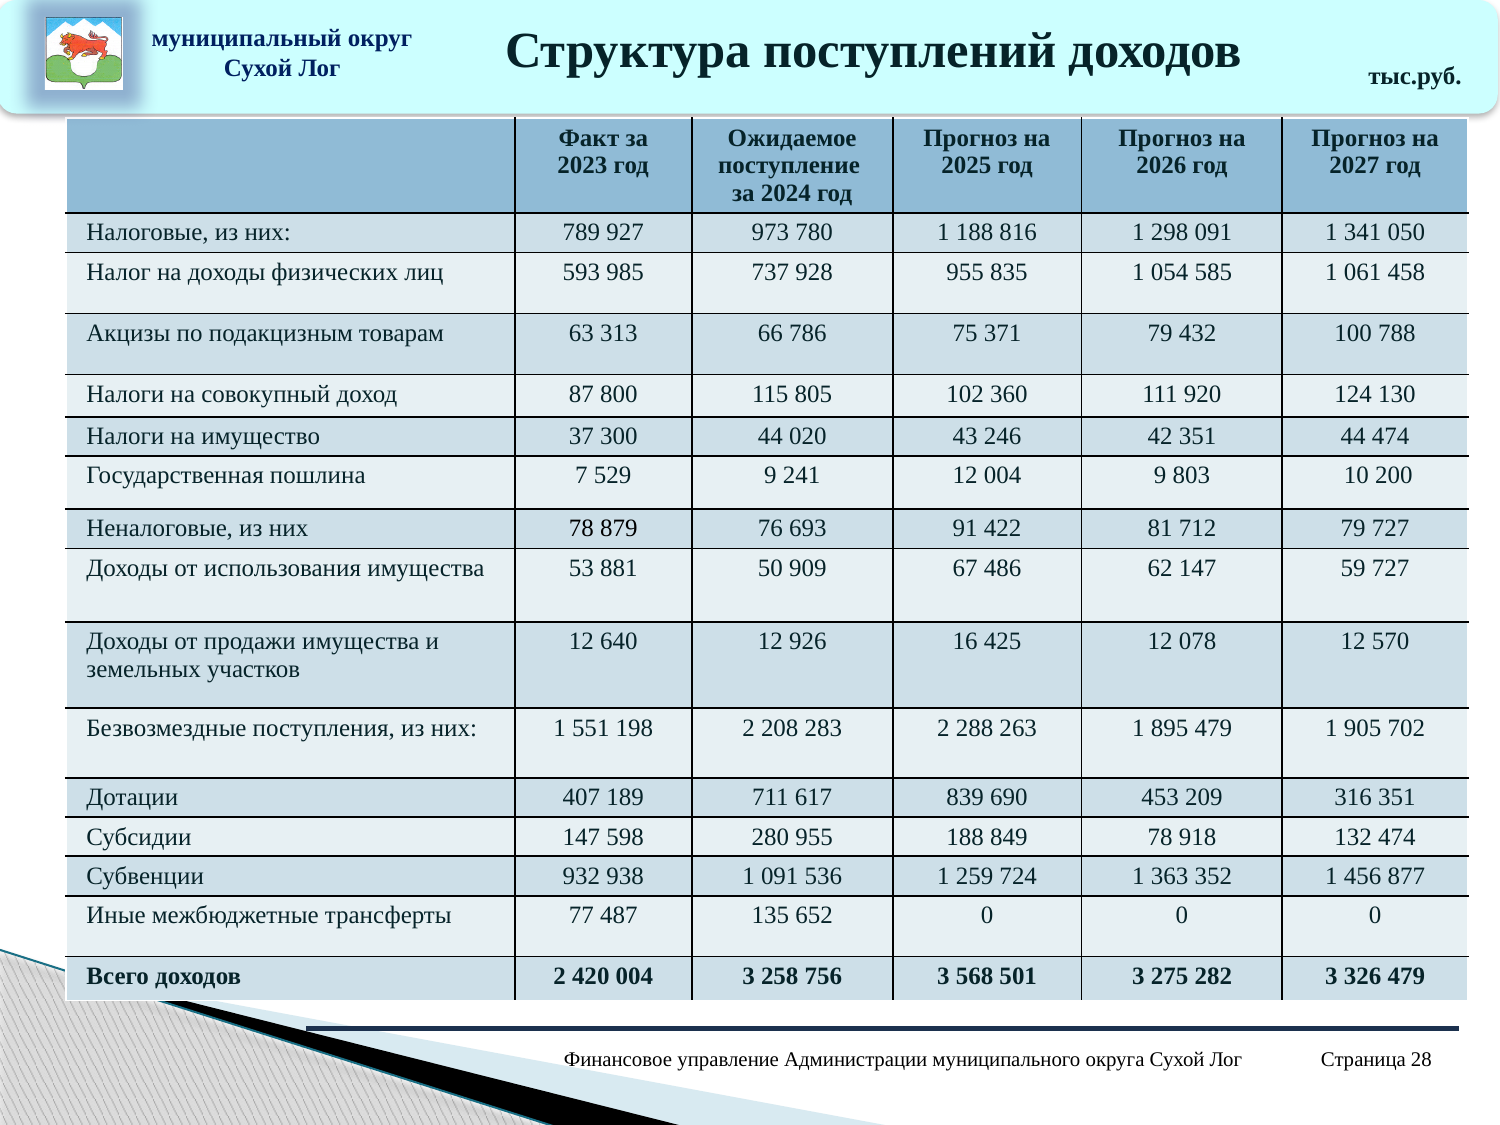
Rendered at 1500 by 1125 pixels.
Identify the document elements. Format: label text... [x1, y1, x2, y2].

table_cell 1 341 050 [1283, 214, 1467, 252]
table_cell 12 570 [1283, 623, 1467, 707]
table_cell 10 200 [1283, 457, 1467, 508]
table_header Прогноз на 2025 год [894, 119, 1081, 212]
table_cell 9 241 [693, 457, 892, 508]
table_cell 2 208 283 [693, 709, 892, 777]
table_cell 1 905 702 [1283, 709, 1467, 777]
text_box Расходы бюджета муниципального округа Сухой Лог на одного гражданина [0, 953, 65, 975]
table_cell 1 061 458 [1283, 253, 1467, 313]
table_cell 1 363 352 [1082, 857, 1281, 895]
table_cell 9 803 [1082, 457, 1281, 508]
table_cell 91 422 [894, 510, 1081, 548]
text_box [145, 0, 1499, 115]
table_cell 135 652 [693, 897, 892, 956]
table_cell 789 927 [516, 214, 691, 252]
table_cell 53 881 [516, 549, 691, 621]
table_cell 1 551 198 [516, 709, 691, 777]
table_cell Иные межбюджетные трансферты [67, 897, 514, 956]
table_header Прогноз на 2027 год [1283, 119, 1467, 212]
table_cell 711 617 [693, 779, 892, 816]
table_cell Всего доходов [67, 957, 514, 1000]
text_box Расходы бюджета муниципального округа Сухой Лог на одного гражданина [148, 1001, 542, 1125]
table_cell 76 693 [693, 510, 892, 548]
table_cell 12 640 [516, 623, 691, 707]
table_cell Доходы от продажи имущества и земельных участков [67, 623, 514, 707]
table_cell 453 209 [1082, 779, 1281, 816]
title Структура поступлений доходов [434, 15, 1376, 87]
table_cell 75 371 [894, 314, 1081, 374]
table_cell 1 091 536 [693, 857, 892, 895]
text_box Финансовое управление Администрации муниципального округа Сухой Лог Страница 28 [545, 1035, 1463, 1080]
table_cell 81 712 [1082, 510, 1281, 548]
table_cell 115 805 [693, 375, 892, 416]
table_cell Доходы от использования имущества [67, 549, 514, 621]
table_cell 43 246 [894, 418, 1081, 455]
table_cell 12 078 [1082, 623, 1281, 707]
text_box [0, 0, 22, 115]
table_cell 0 [894, 897, 1081, 956]
table_cell 12 926 [693, 623, 892, 707]
table_cell 932 938 [516, 857, 691, 895]
table_cell 67 486 [894, 549, 1081, 621]
table_cell 66 786 [693, 314, 892, 374]
table_cell 2 288 263 [894, 709, 1081, 777]
table_cell 100 788 [1283, 314, 1467, 374]
table_cell 87 800 [516, 375, 691, 416]
table_cell Неналоговые, из них [67, 510, 514, 548]
table_cell 78 879 [516, 510, 691, 548]
table_cell 737 928 [693, 253, 892, 313]
table_cell 79 432 [1082, 314, 1281, 374]
table_cell 1 298 091 [1082, 214, 1281, 252]
table_cell Субвенции [67, 857, 514, 895]
table_cell 3 275 282 [1082, 957, 1281, 1000]
table_cell 0 [1082, 897, 1281, 956]
table_cell 407 189 [516, 779, 691, 816]
table_cell 78 918 [1082, 818, 1281, 855]
table_cell 316 351 [1283, 779, 1467, 816]
table_cell Акцизы по подакцизным товарам [67, 314, 514, 374]
table_cell 102 360 [894, 375, 1081, 416]
table_header Ожидаемое поступление за 2024 год [693, 119, 892, 212]
table_cell 839 690 [894, 779, 1081, 816]
table_cell 44 020 [693, 418, 892, 455]
table_header Прогноз на 2026 год [1082, 119, 1281, 212]
table_cell Налоговые, из них: [67, 214, 514, 252]
text_box тыс.руб. [1353, 52, 1477, 97]
table_header [67, 119, 514, 212]
table_cell 188 849 [894, 818, 1081, 855]
table_cell 1 054 585 [1082, 253, 1281, 313]
table_cell 3 568 501 [894, 957, 1081, 1000]
table_cell 593 985 [516, 253, 691, 313]
table_cell 79 727 [1283, 510, 1467, 548]
table_cell Налог на доходы физических лиц [67, 253, 514, 313]
table_cell 37 300 [516, 418, 691, 455]
table_cell Налоги на имущество [67, 418, 514, 455]
table_cell 124 130 [1283, 375, 1467, 416]
table_cell 44 474 [1283, 418, 1467, 455]
table_cell 1 259 724 [894, 857, 1081, 895]
table_cell 280 955 [693, 818, 892, 855]
table_cell 147 598 [516, 818, 691, 855]
table_cell 973 780 [693, 214, 892, 252]
table_cell 132 474 [1283, 818, 1467, 855]
table_cell 2 420 004 [516, 957, 691, 1000]
table_cell 63 313 [516, 314, 691, 374]
table_cell 42 351 [1082, 418, 1281, 455]
text_box Контактная информация [19, 0, 148, 115]
text_box муниципальный округ Сухой Лог [136, 14, 434, 89]
table_cell 77 487 [516, 897, 691, 956]
picture [44, 16, 125, 91]
table_cell 1 188 816 [894, 214, 1081, 252]
table_cell 3 326 479 [1283, 957, 1467, 1000]
table_cell 12 004 [894, 457, 1081, 508]
table_cell 62 147 [1082, 549, 1281, 621]
table_cell 3 258 756 [693, 957, 892, 1000]
table_cell 16 425 [894, 623, 1081, 707]
table_cell 1 456 877 [1283, 857, 1467, 895]
table_cell Налоги на совокупный доход [67, 375, 514, 416]
table_cell 50 909 [693, 549, 892, 621]
table_cell Дотации [67, 779, 514, 816]
table_cell Безвозмездные поступления, из них: [67, 709, 514, 777]
table_cell 955 835 [894, 253, 1081, 313]
table_cell 1 895 479 [1082, 709, 1281, 777]
table_cell 59 727 [1283, 549, 1467, 621]
table_cell Субсидии [67, 818, 514, 855]
table_cell Государственная пошлина [67, 457, 514, 508]
table_cell 7 529 [516, 457, 691, 508]
table_cell 0 [1283, 897, 1467, 956]
table_header Факт за 2023 год [516, 119, 691, 212]
table_cell 111 920 [1082, 375, 1281, 416]
